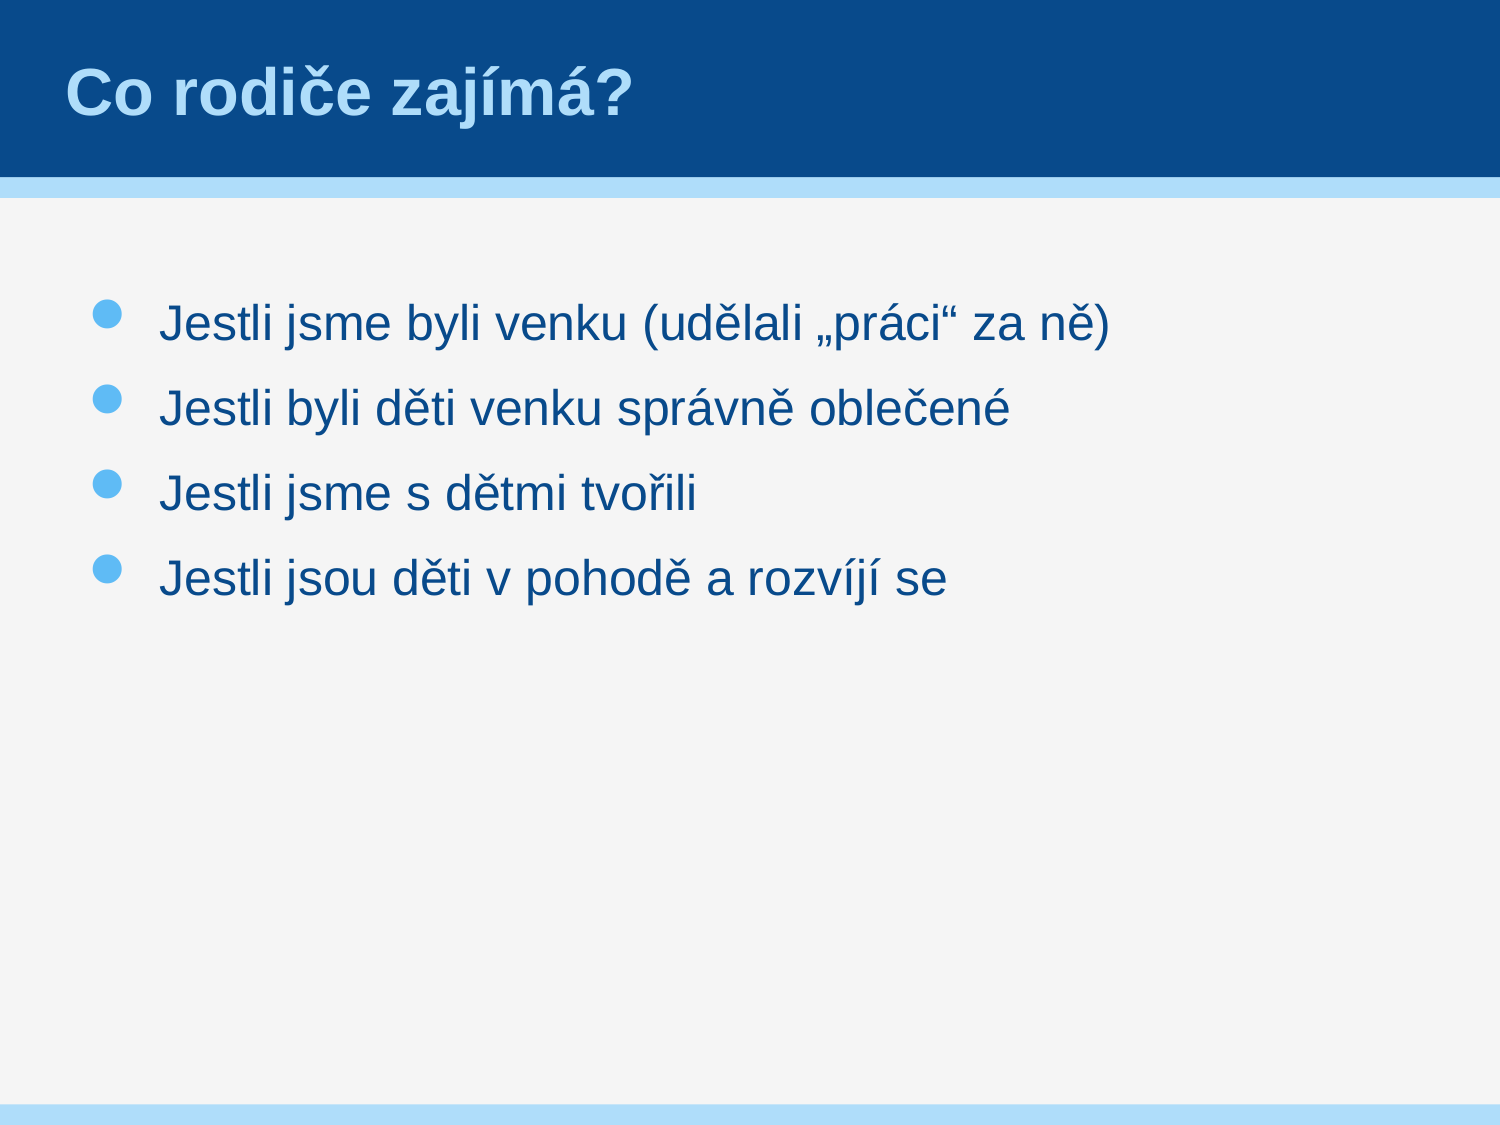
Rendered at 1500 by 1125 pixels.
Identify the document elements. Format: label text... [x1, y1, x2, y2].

list Jestli jsme byli venku (udělali „práci“ za ně) Jestli byli děti venku správně oblečené Jestli jsme s dětmi tvořili Jestli jsou děti v pohodě a rozvíjí se [88, 290, 1412, 1000]
title Co rodiče zajímá? [59, 0, 1441, 178]
